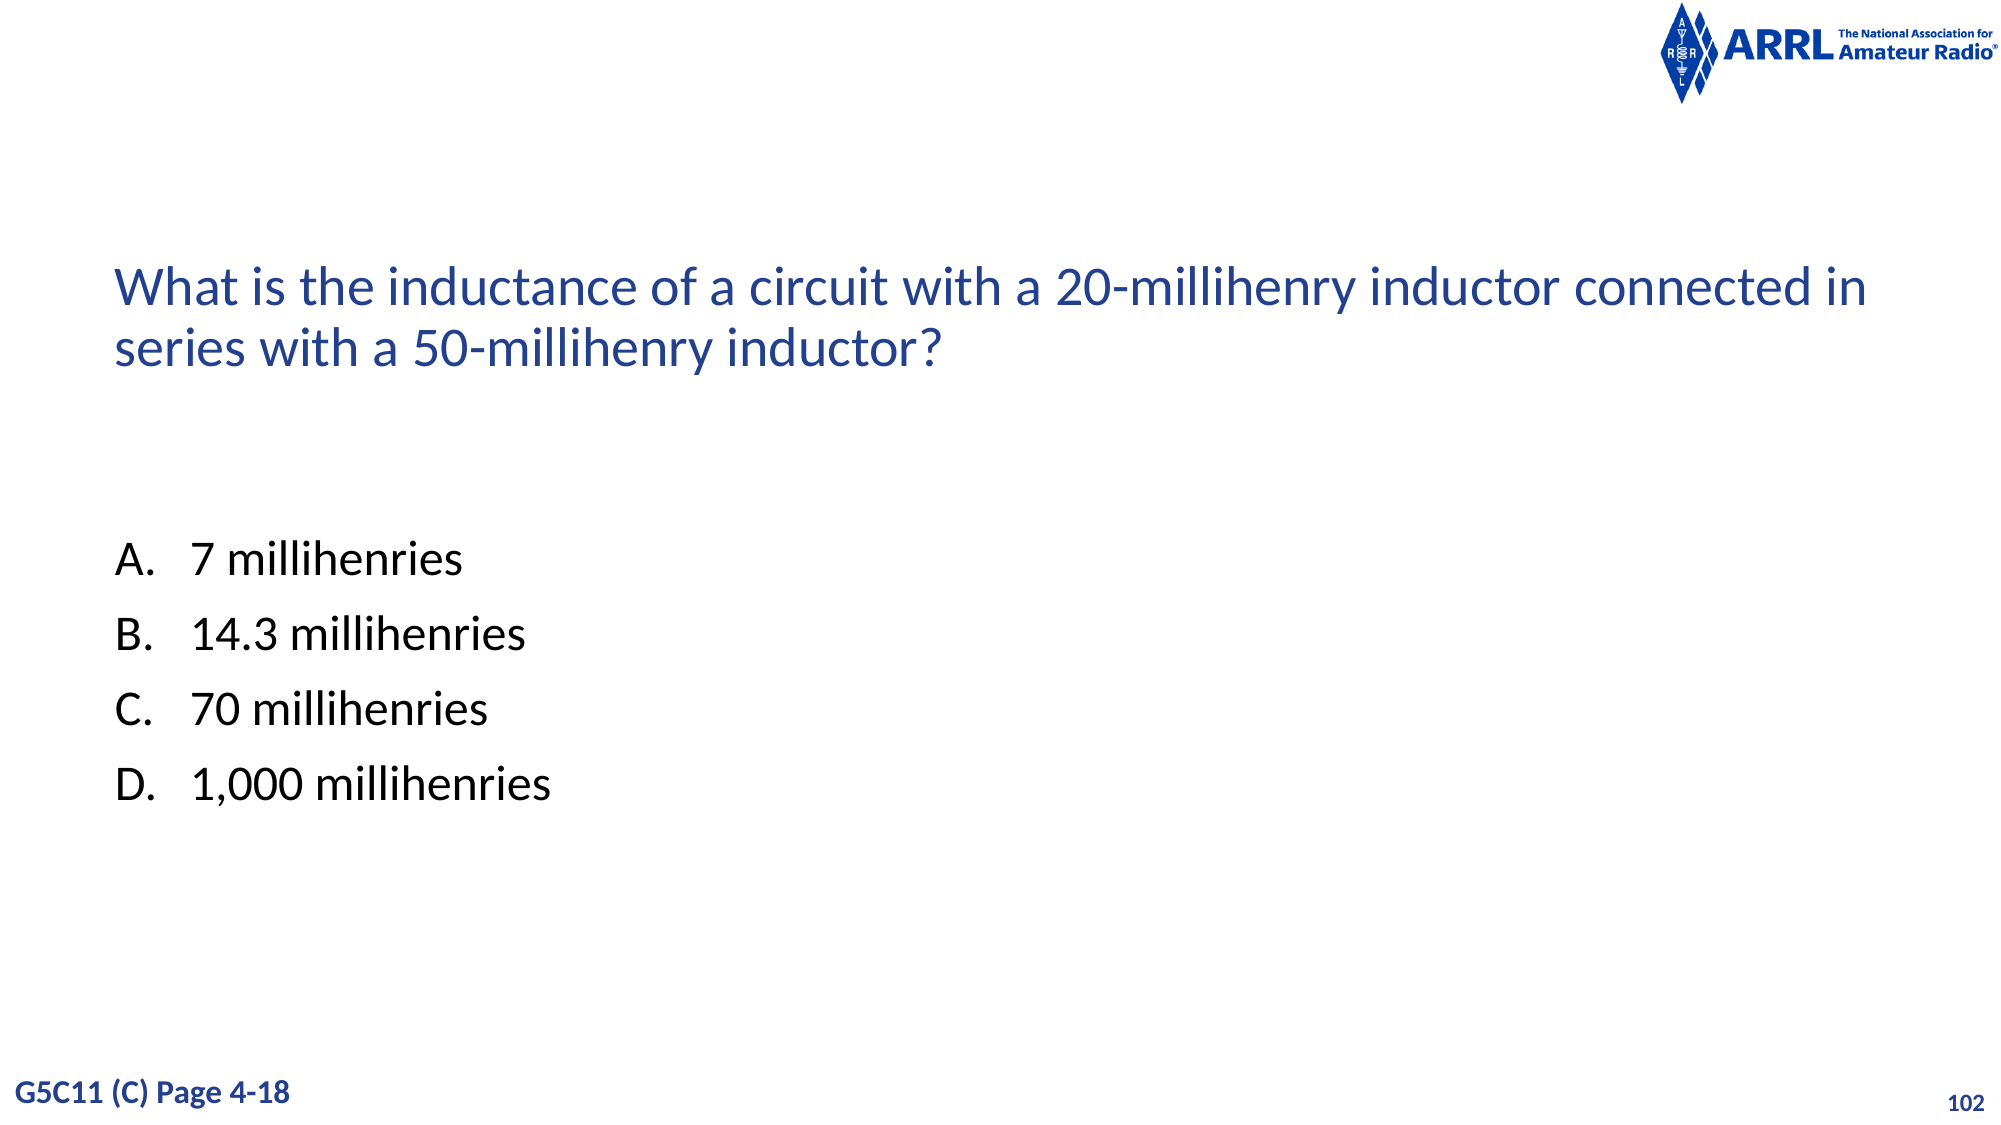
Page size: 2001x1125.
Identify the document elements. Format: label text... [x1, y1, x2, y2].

text_box G5C11 (C) Page 4-18 [0, 1062, 1313, 1118]
list 7 millihenries 14.3 millihenries 70 millihenries 1,000 millihenries [99, 525, 1900, 1005]
text_box 102 [1899, 1079, 2000, 1125]
title What is the inductance of a circuit with a 20-millihenry inductor connected in series with a 50-millihenry inductor? [99, 249, 1900, 388]
picture [1658, 0, 1999, 106]
